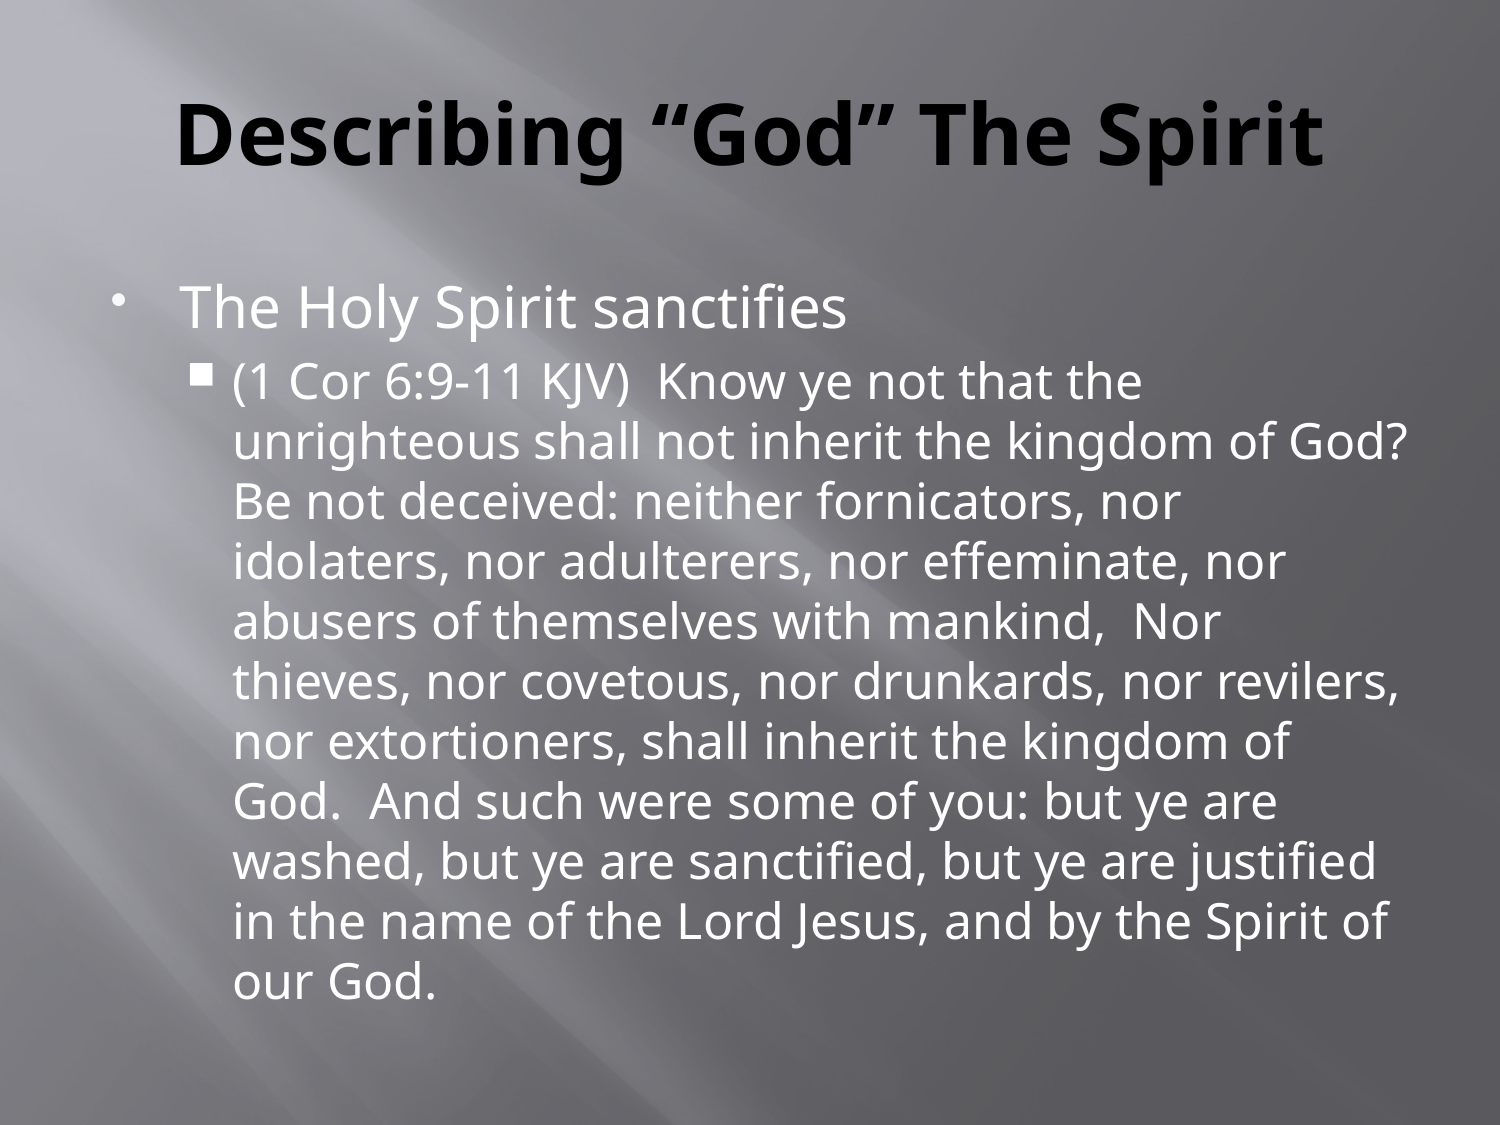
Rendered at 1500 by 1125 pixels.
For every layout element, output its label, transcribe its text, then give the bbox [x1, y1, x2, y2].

title Describing “God” The Spirit [75, 37, 1425, 225]
list The Holy Spirit sanctifies (1 Cor 6:9-11 KJV) Know ye not that the unrighteous shall not inherit the kingdom of God? Be not deceived: neither fornicators, nor idolaters, nor adulterers, nor effeminate, nor abusers of themselves with mankind, Nor thieves, nor covetous, nor drunkards, nor revilers, nor extortioners, shall inherit the kingdom of God. And such were some of you: but ye are washed, but ye are sanctified, but ye are justified in the name of the Lord Jesus, and by the Spirit of our God. [75, 262, 1425, 1035]
